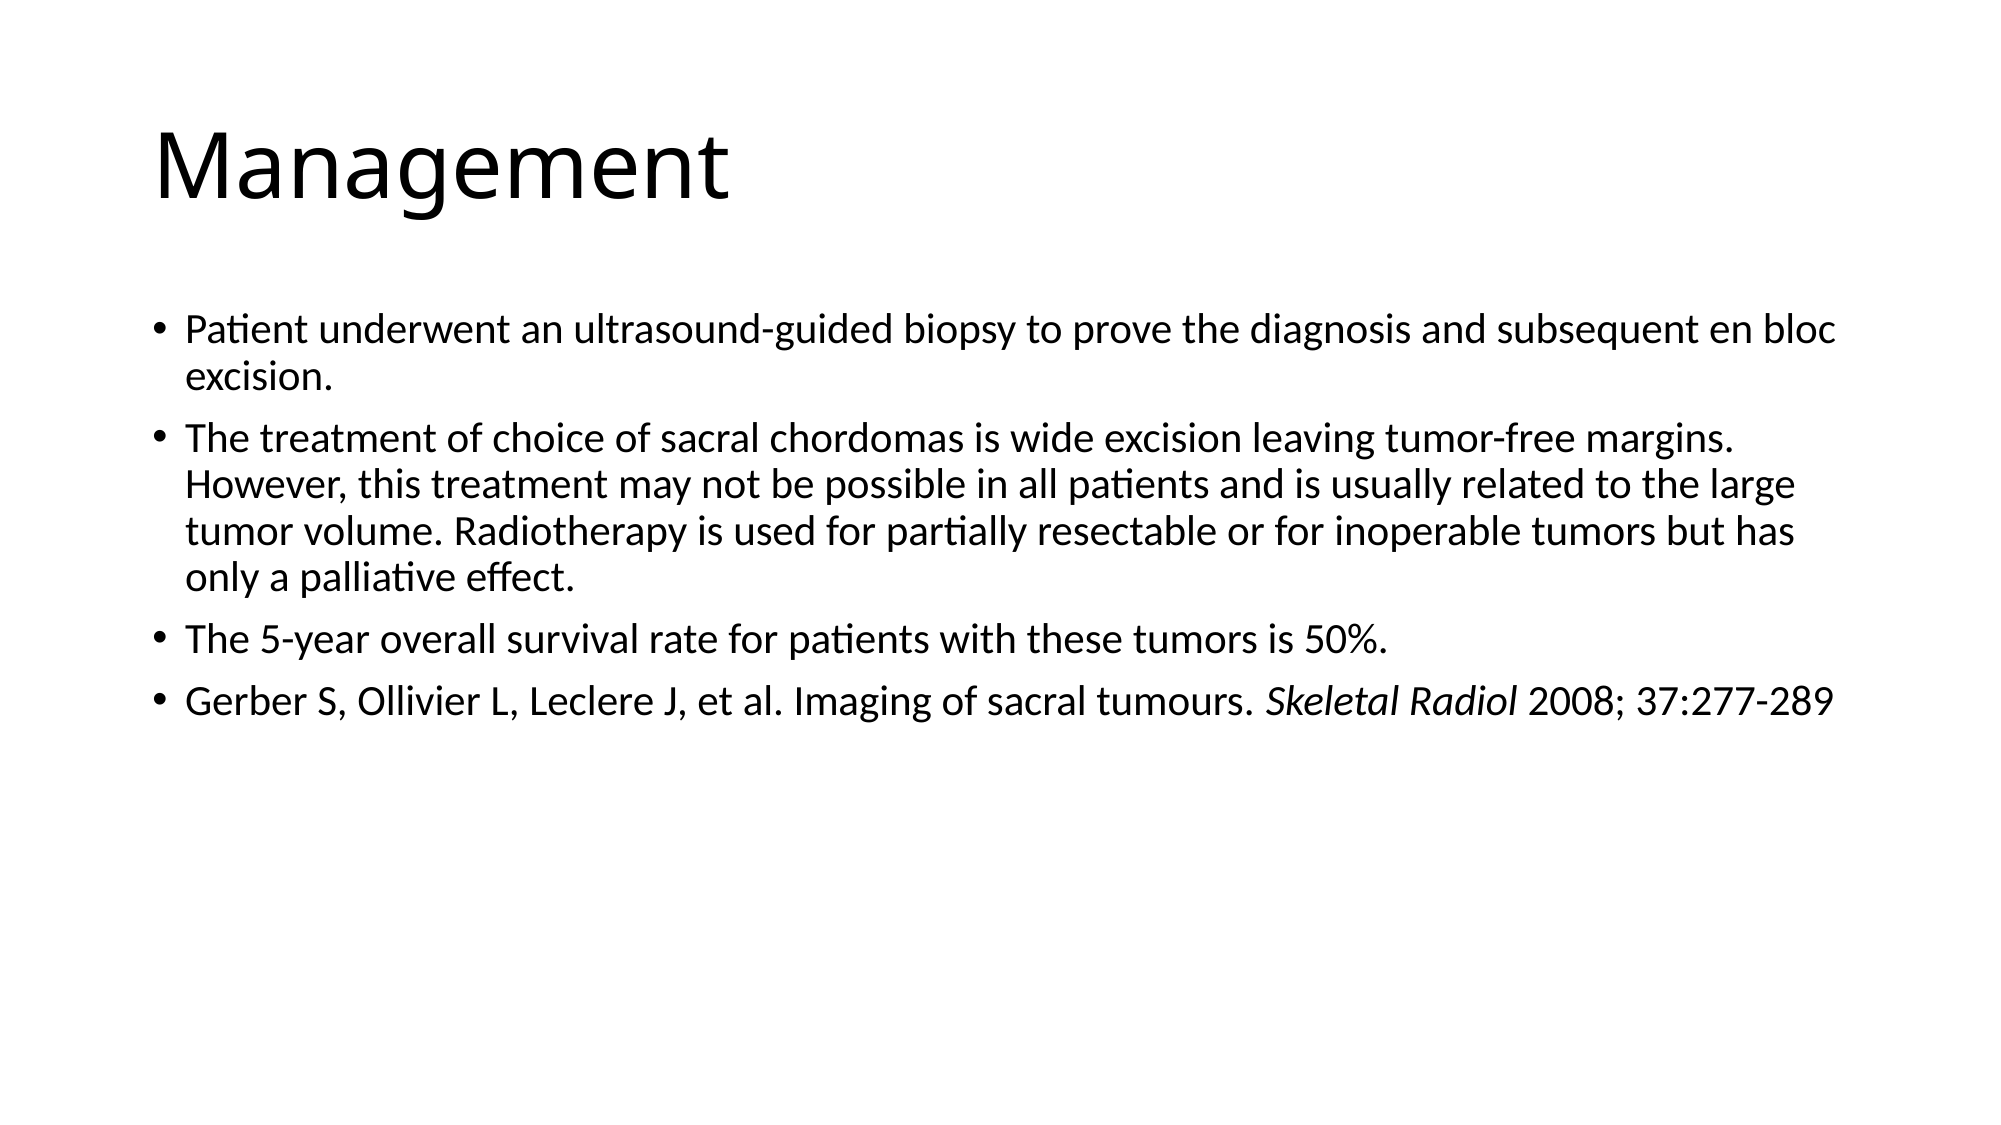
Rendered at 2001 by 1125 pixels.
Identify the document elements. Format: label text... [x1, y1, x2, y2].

list Patient underwent an ultrasound-guided biopsy to prove the diagnosis and subsequent en bloc excision. The treatment of choice of sacral chordomas is wide excision leaving tumor-free margins. However, this treatment may not be possible in all patients and is usually related to the large tumor volume. Radiotherapy is used for partially resectable or for inoperable tumors but has only a palliative effect. The 5-year overall survival rate for patients with these tumors is 50%. Gerber S, Ollivier L, Leclere J, et al. Imaging of sacral tumours. Skeletal Radiol 2008; 37:277-289 [137, 299, 1863, 1014]
title Management [137, 59, 1863, 278]
